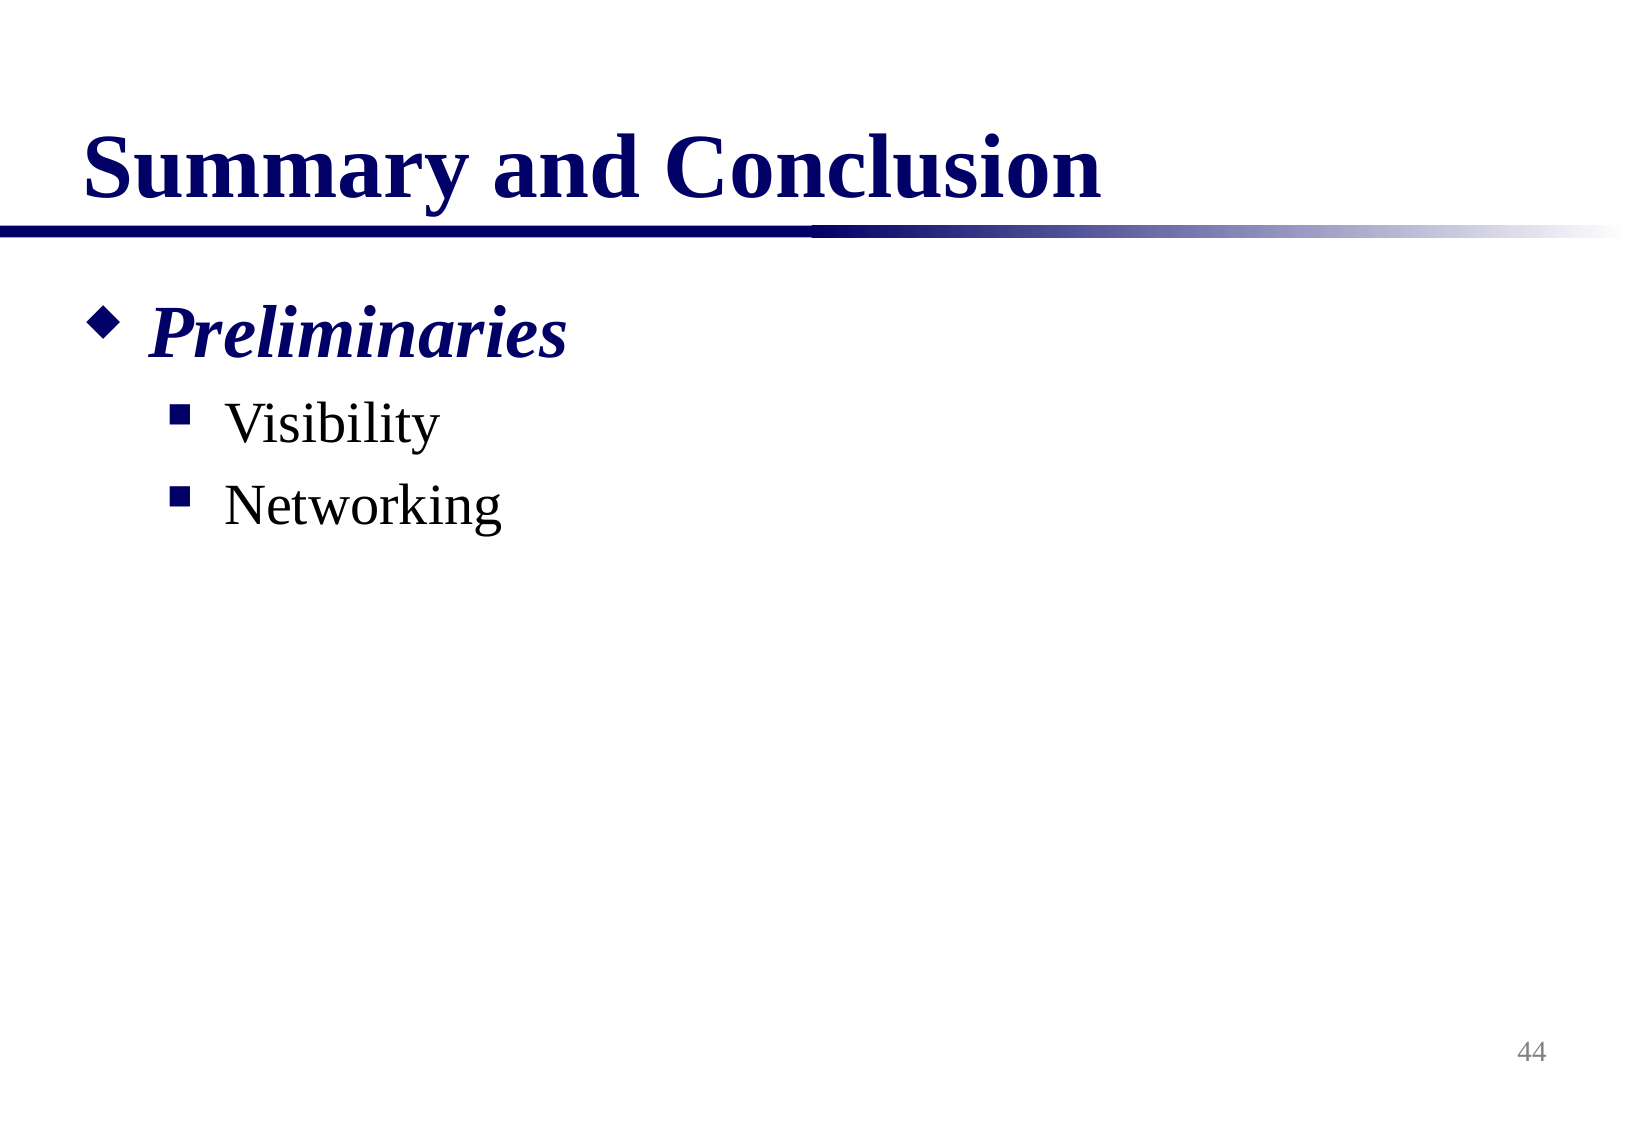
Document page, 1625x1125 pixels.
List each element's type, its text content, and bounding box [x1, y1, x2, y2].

title Summary and Conclusion [67, 43, 1551, 226]
slide_number 44 [1223, 1012, 1563, 1088]
list Preliminaries Visibility Networking [67, 274, 1563, 601]
